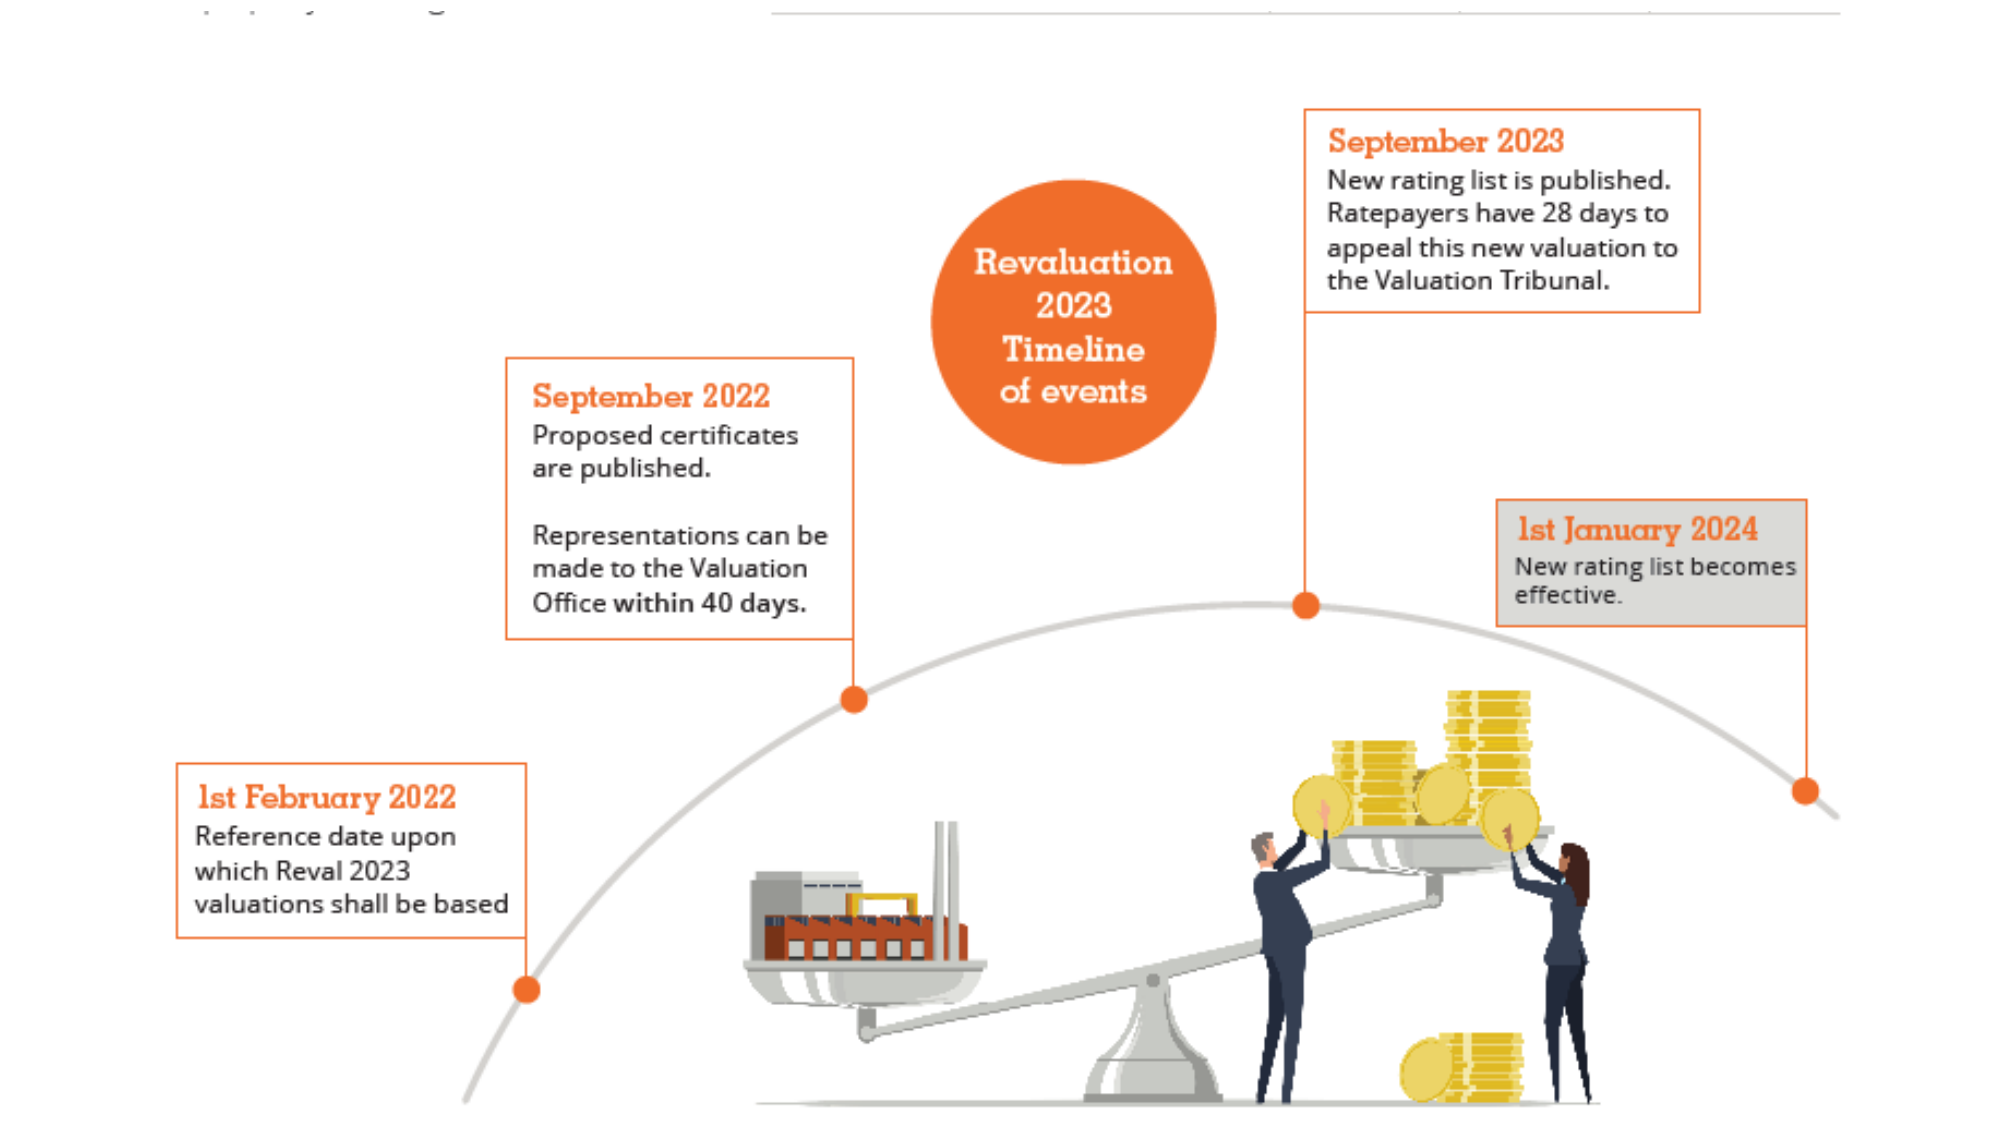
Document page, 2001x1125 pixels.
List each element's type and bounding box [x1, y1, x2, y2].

list [135, 11, 1865, 1114]
